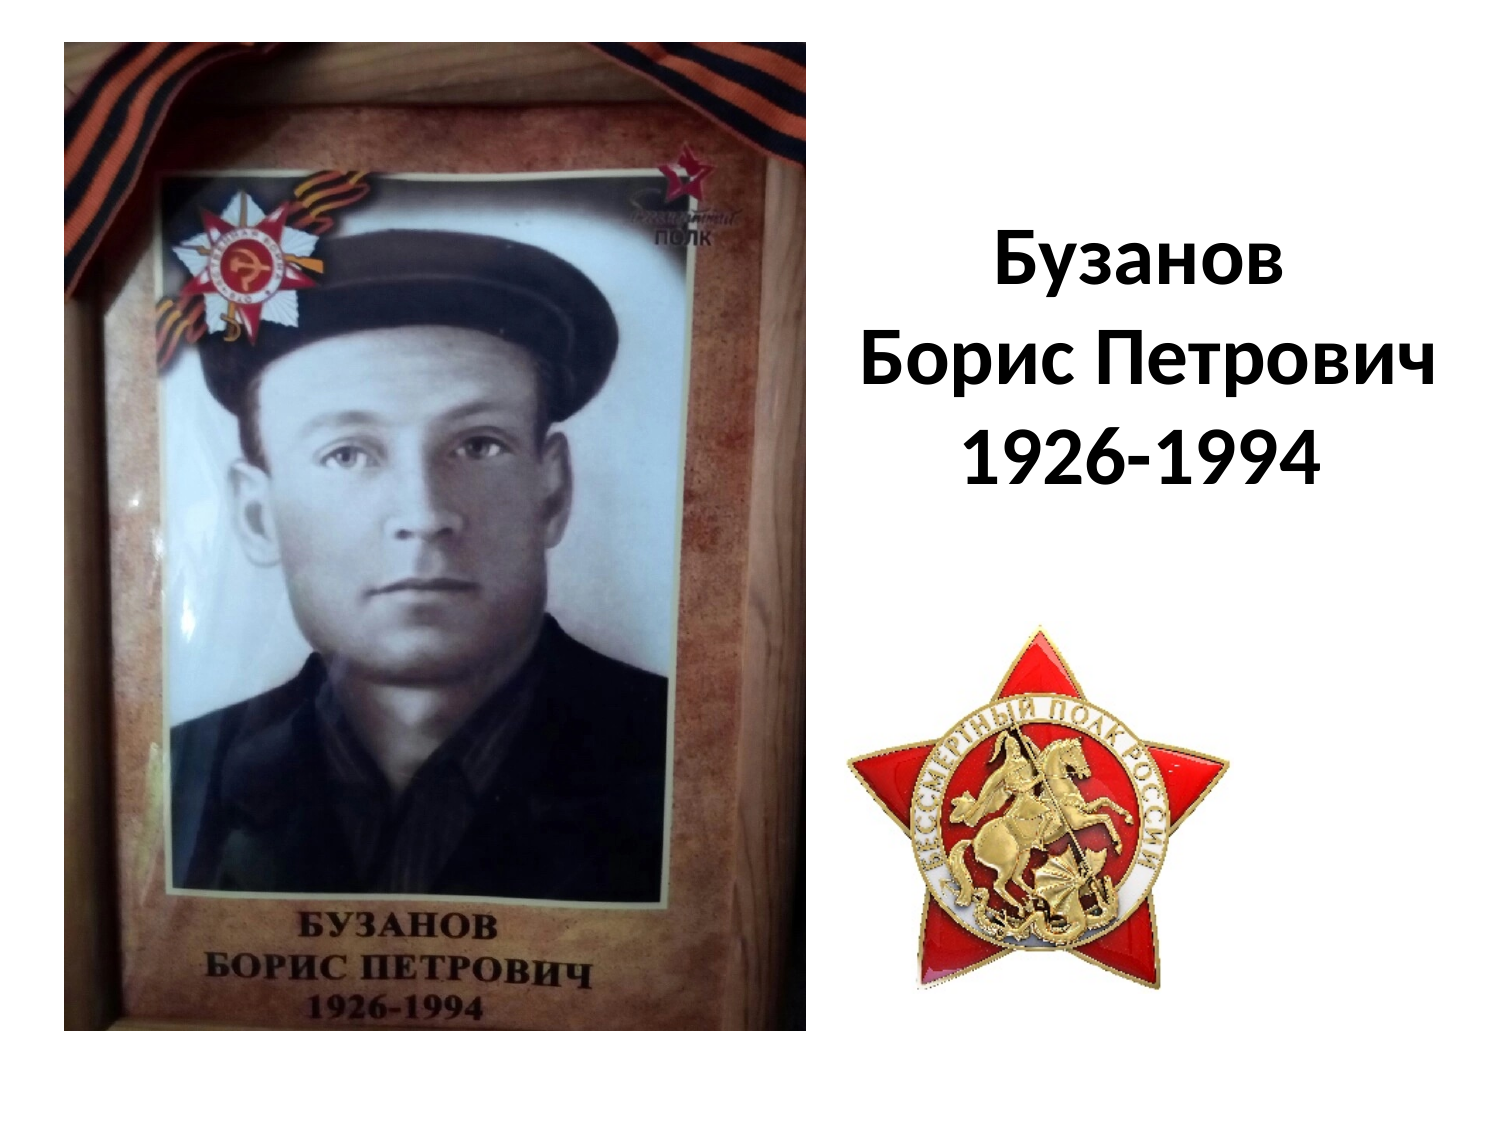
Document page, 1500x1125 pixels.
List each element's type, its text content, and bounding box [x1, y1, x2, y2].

picture [64, 42, 806, 1031]
picture [844, 621, 1234, 995]
title Бузанов Борис Петрович 1926-1994 [820, 45, 1459, 657]
